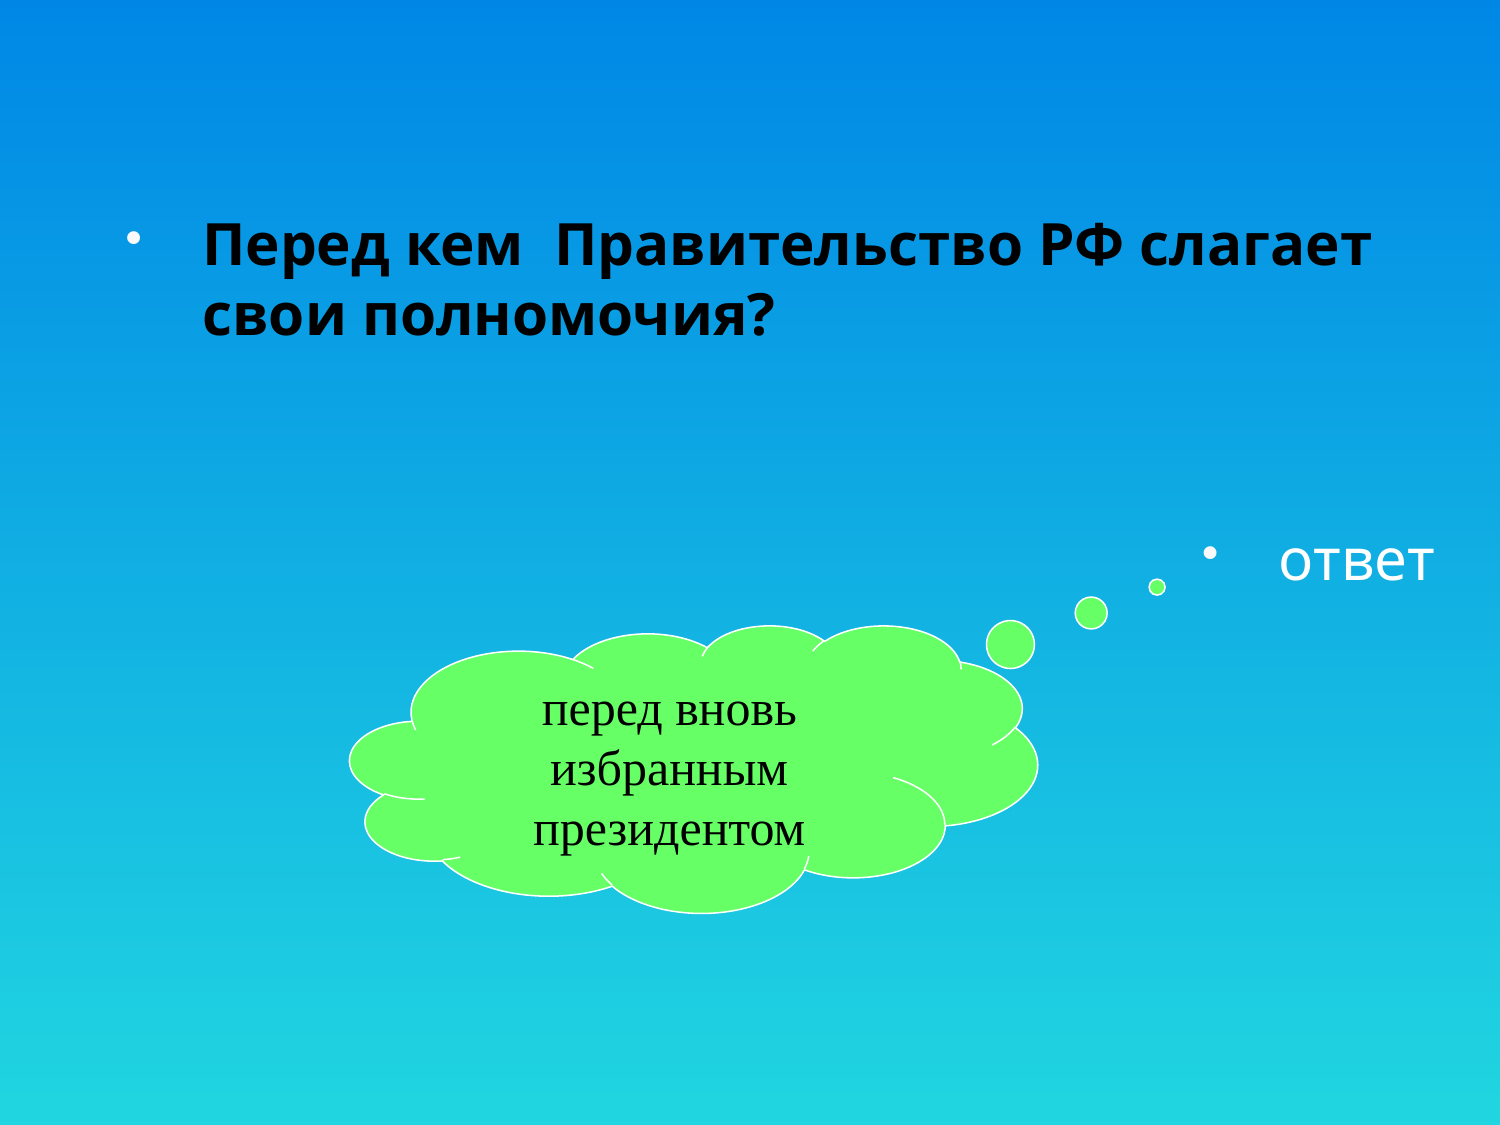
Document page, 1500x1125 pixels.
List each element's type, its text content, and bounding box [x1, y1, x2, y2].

list Перед кем Правительство РФ слагает свои полномочия? ответ [112, 200, 1450, 998]
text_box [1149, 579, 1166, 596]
text_box перед вновь избранным президентом [986, 620, 1035, 669]
text_box перед вновь избранным президентом [1075, 597, 1108, 629]
text_box перед вновь избранным президентом [349, 625, 1038, 914]
